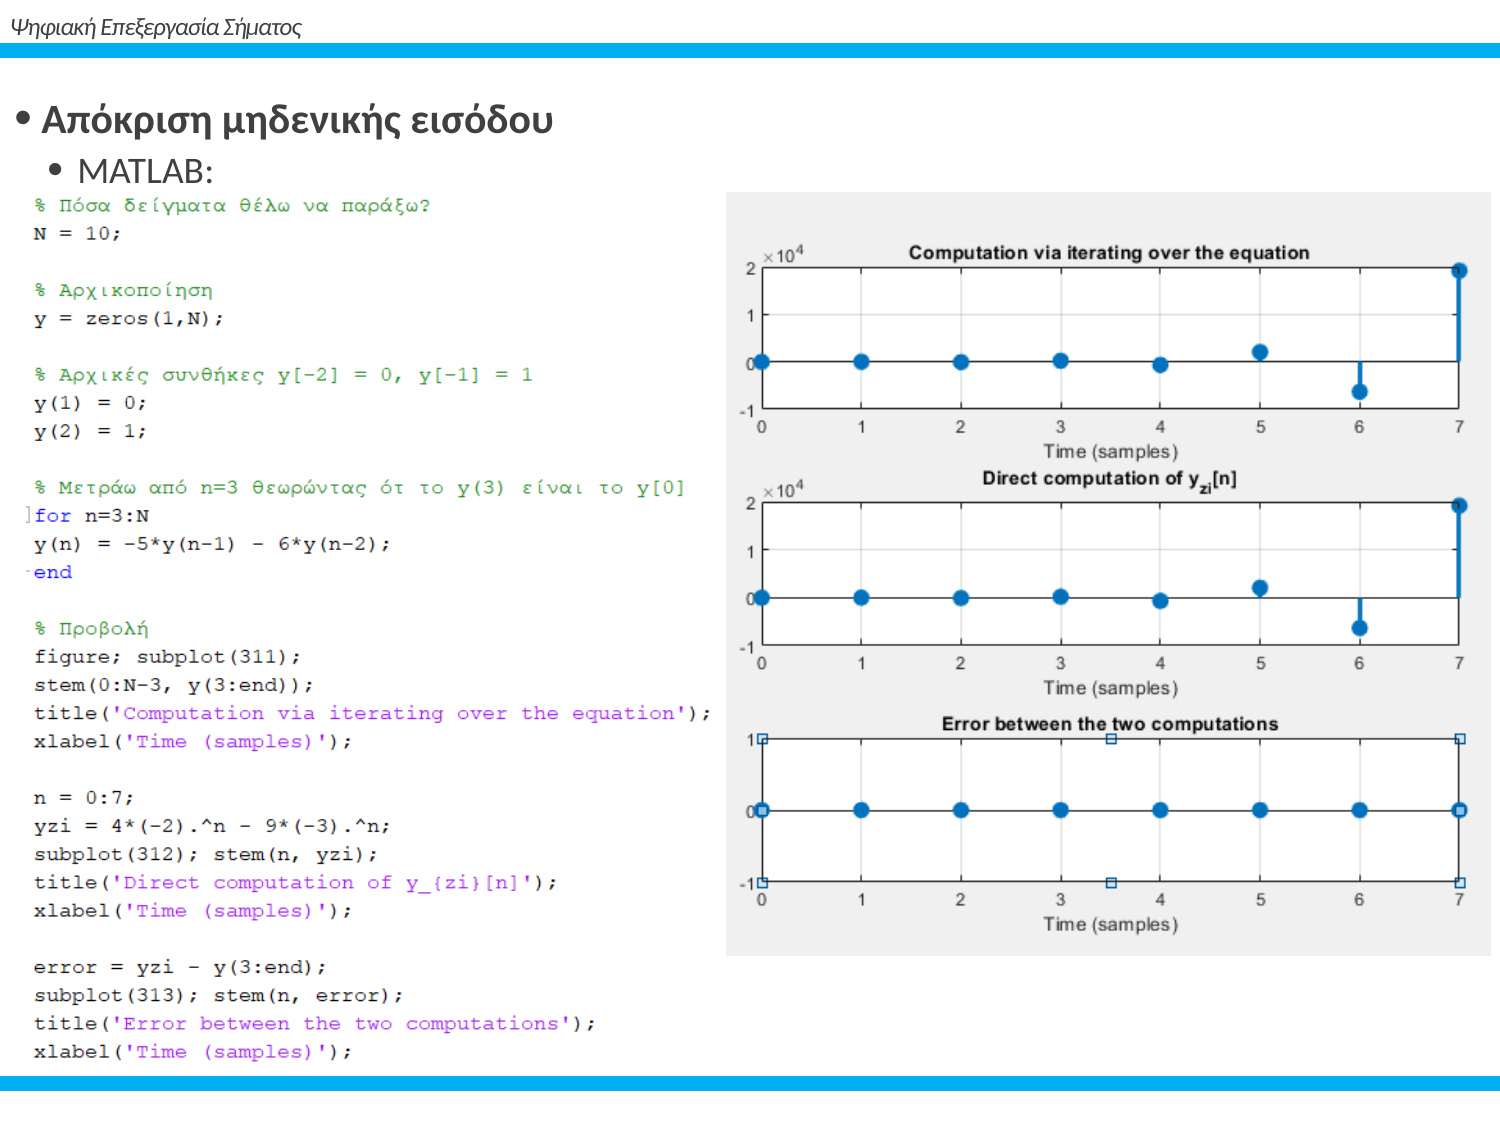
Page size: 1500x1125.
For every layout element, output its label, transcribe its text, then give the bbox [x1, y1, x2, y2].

text_box [0, 1076, 1500, 1091]
picture [726, 192, 1492, 956]
picture [25, 190, 721, 1069]
text_box [0, 43, 1500, 58]
title Ψηφιακή Επεξεργασία Σήματος [0, 20, 1484, 43]
